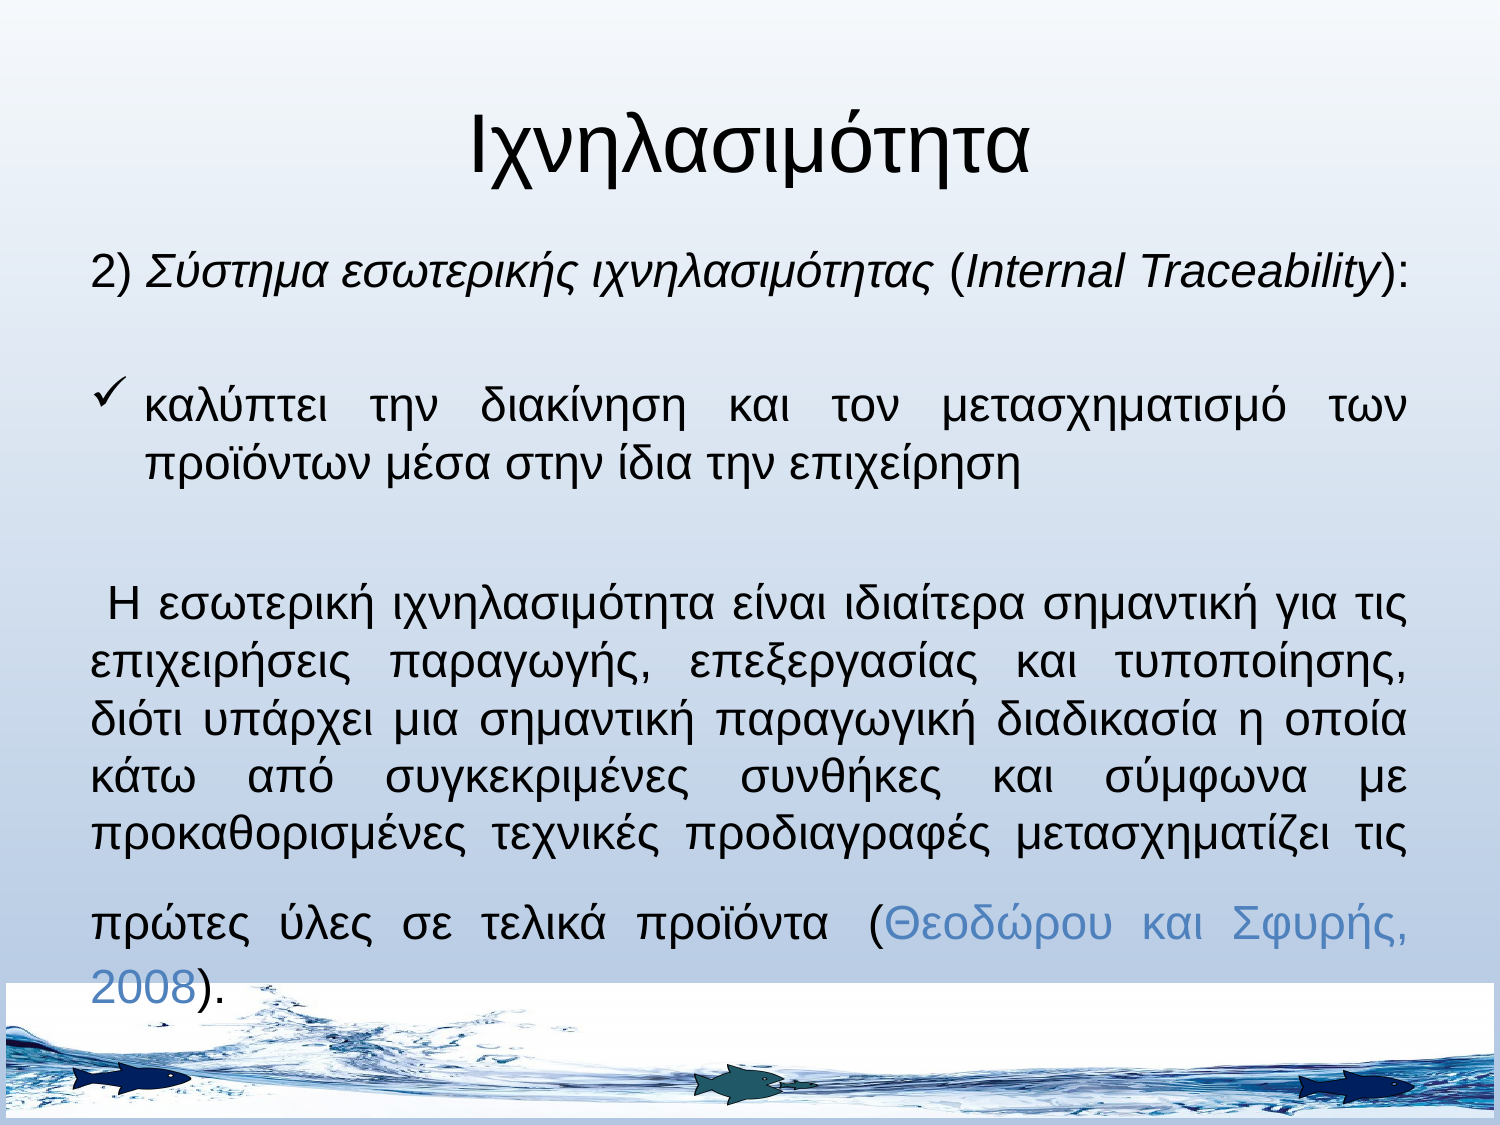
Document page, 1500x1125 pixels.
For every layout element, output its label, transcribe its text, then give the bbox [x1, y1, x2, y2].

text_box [5, 982, 1495, 1125]
title Ιχνηλασιμότητα [75, 45, 1425, 231]
list 2) Σύστημα εσωτερικής ιχνηλασιμότητας (Internal Traceability): καλύπτει την διακίνηση και τον μετασχηματισμό των προϊόντων μέσα στην ίδια την επιχείρηση Η εσωτερική ιχνηλασιμότητα είναι ιδιαίτερα σημαντική για τις επιχειρήσεις παραγωγής, επεξεργασίας και τυποποίησης, διότι υπάρχει μια σημαντική παραγωγική διαδικασία η οποία κάτω από συγκεκριμένες συνθήκες και σύμφωνα με προκαθορισμένες τεχνικές προδιαγραφές μετασχηματίζει τις πρώτες ύλες σε τελικά προϊόντα (Θεοδώρου και Σφυρής, 2008). [75, 231, 1425, 981]
